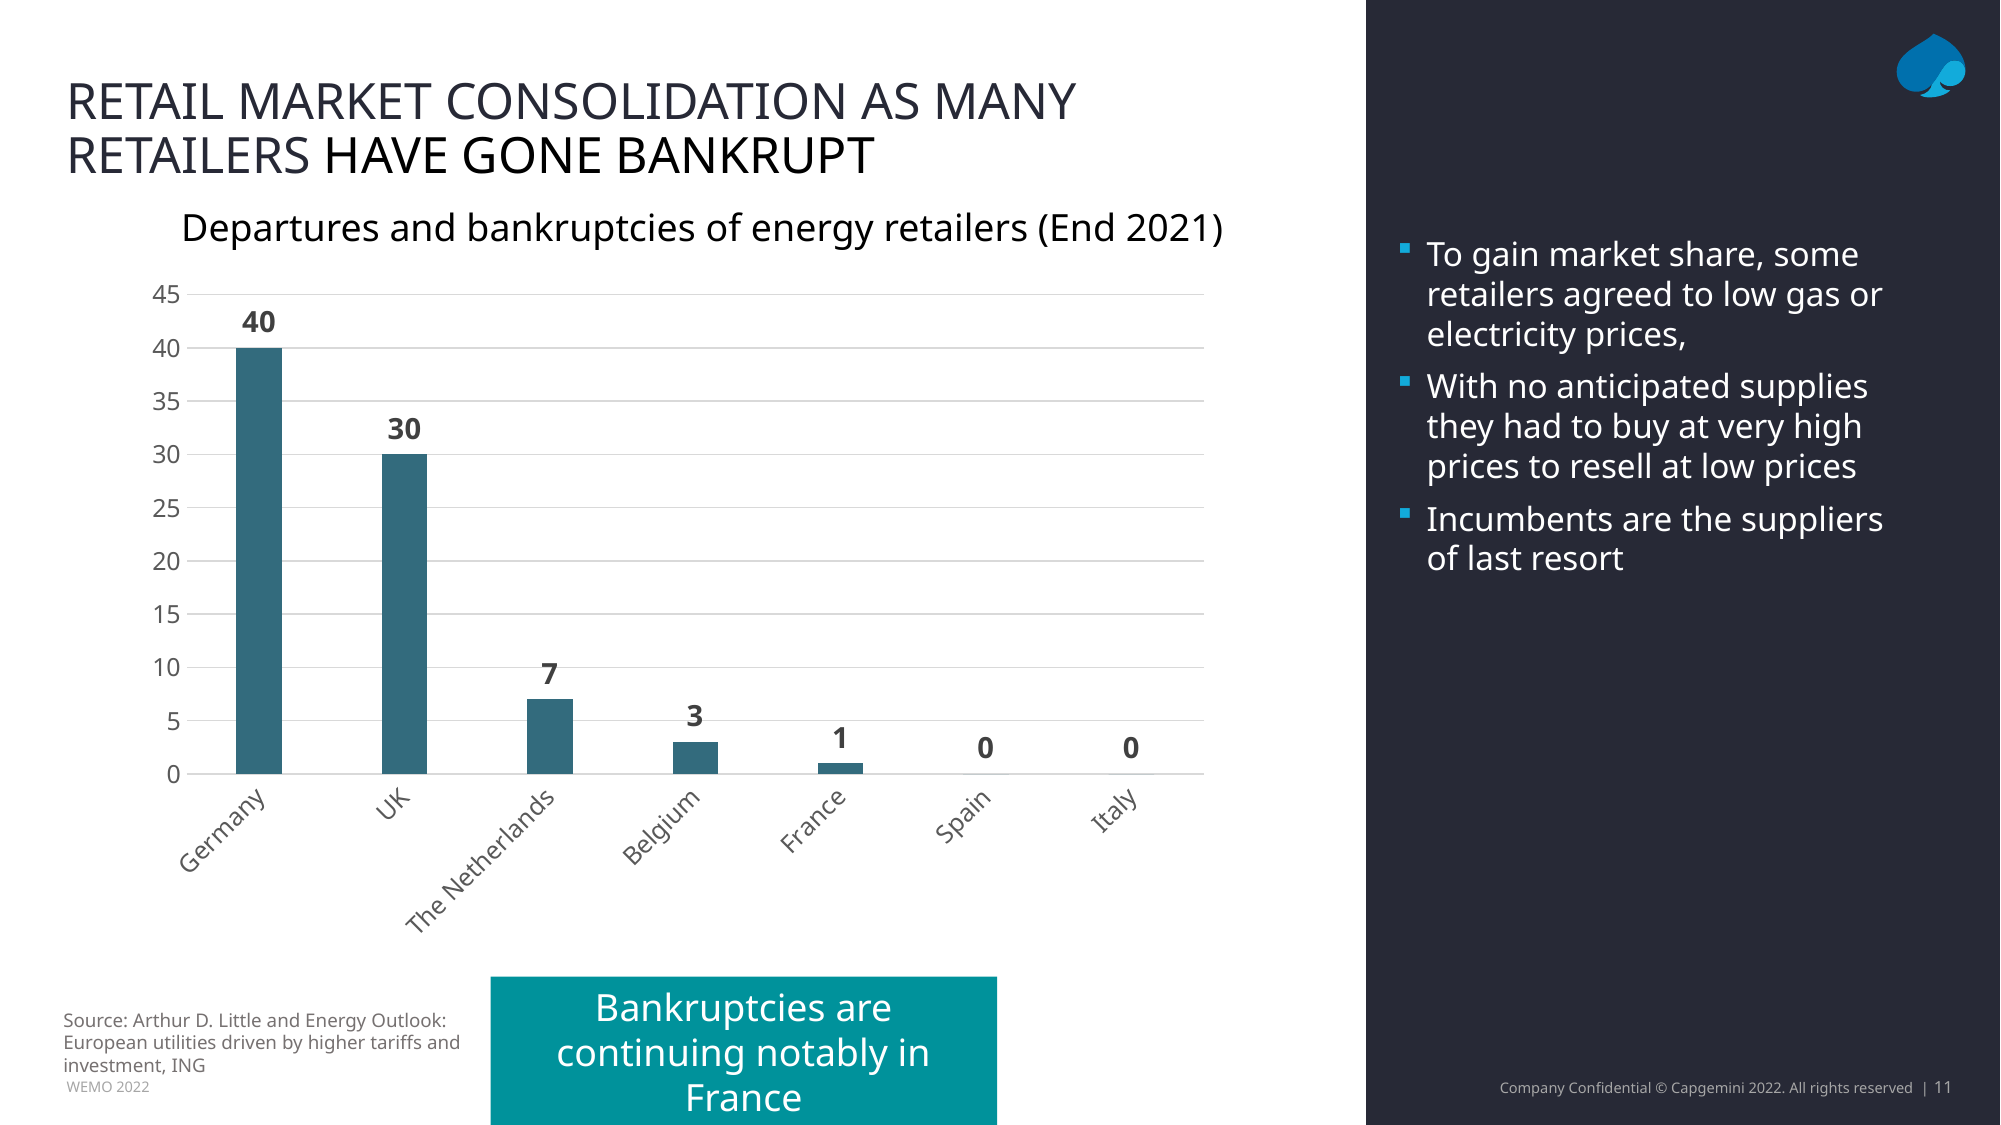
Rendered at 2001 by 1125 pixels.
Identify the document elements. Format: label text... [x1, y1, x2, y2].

text_box Bankruptcies are continuing notably in France [490, 976, 998, 1125]
text_box Source: Arthur D. Little and Energy Outlook: European utilities driven by higher tariffs and investment, ING [48, 1001, 490, 1084]
text_box To gain market share, some retailers agreed to low gas or electricity prices, With no anticipated supplies they had to buy at very high prices to resell at low prices Incumbents are the suppliers of last resort [1382, 225, 1934, 958]
title Retail market consolidation as many retailers have gone bankrupt [66, 63, 1305, 197]
text_box Departures and bankruptcies of energy retailers (End 2021) [166, 196, 1239, 256]
chart [130, 263, 1226, 958]
